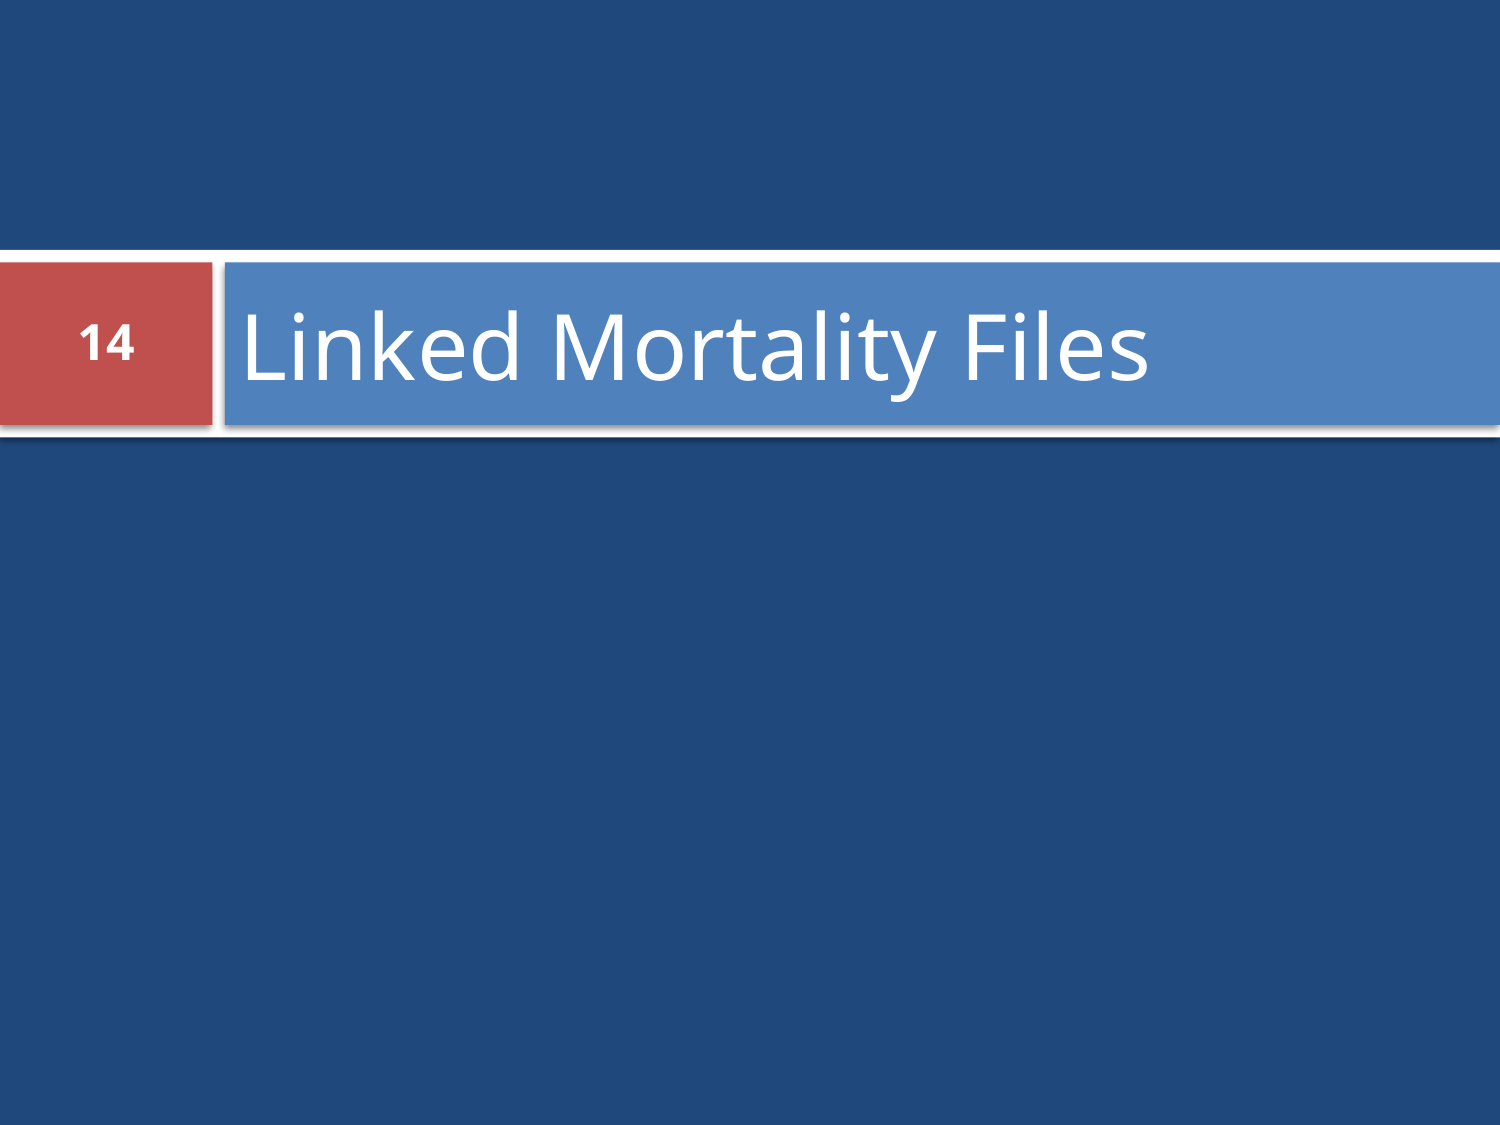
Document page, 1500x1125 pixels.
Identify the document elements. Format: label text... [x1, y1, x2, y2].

slide_number 14 [0, 287, 213, 403]
title Linked Mortality Files [225, 262, 1475, 425]
